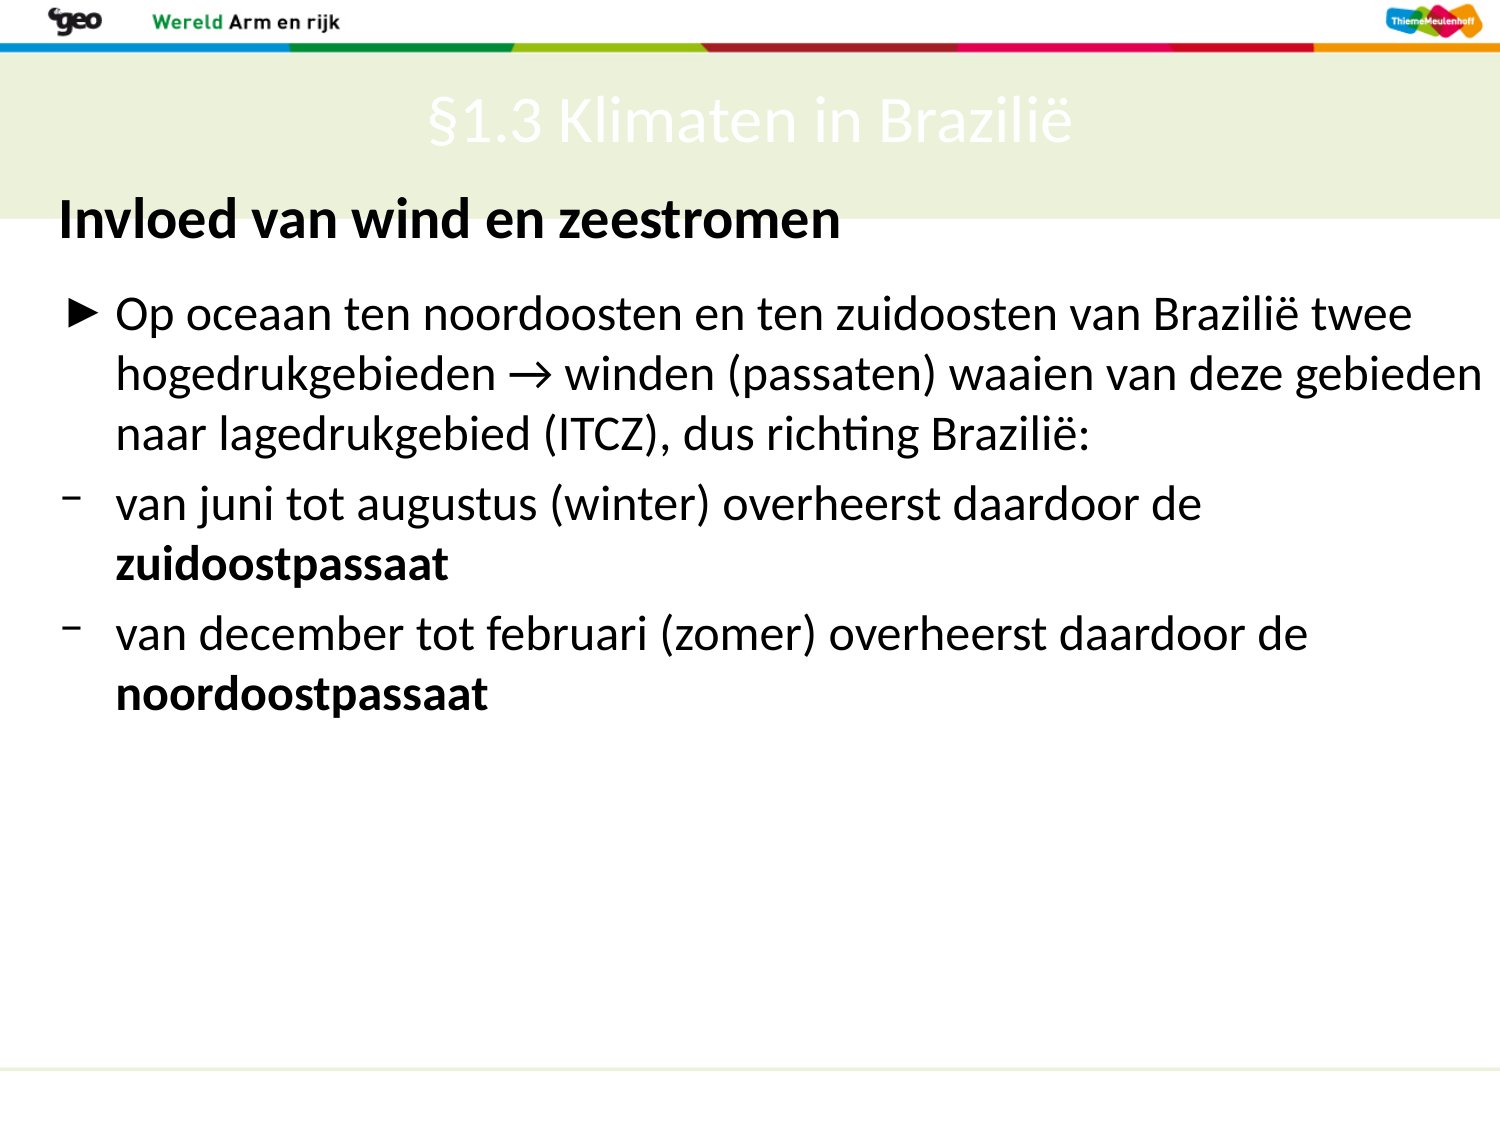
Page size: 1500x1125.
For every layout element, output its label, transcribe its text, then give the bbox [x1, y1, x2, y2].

title §1.3 Klimaten in Brazilië [0, 61, 1500, 172]
list Invloed van wind en zeestromen Op oceaan ten noordoosten en ten zuidoosten van Brazilië twee hogedrukgebieden → winden (passaten) waaien van deze gebieden naar lagedrukgebied (ITCZ), dus richting Brazilië: van juni tot augustus (winter) overheerst daardoor de zuidoostpassaat van december tot februari (zomer) overheerst daardoor de noordoostpassaat [0, 172, 1500, 1125]
picture [0, 0, 1500, 61]
